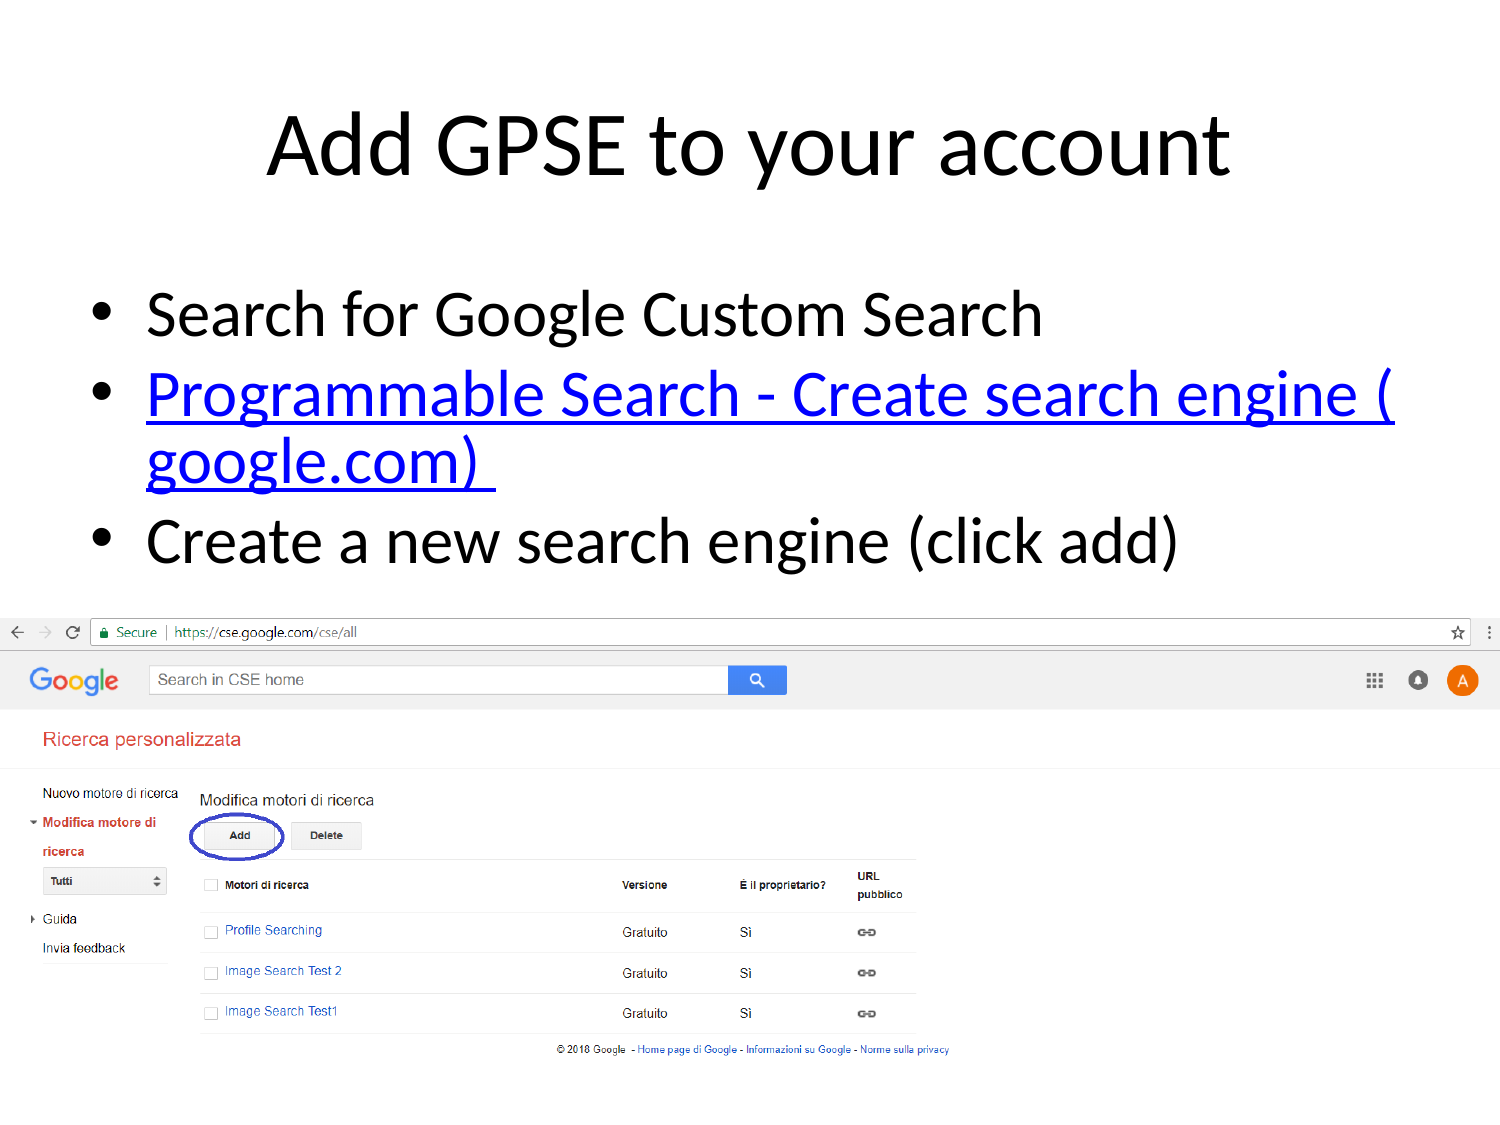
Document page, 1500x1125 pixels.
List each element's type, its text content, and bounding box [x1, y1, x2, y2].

list Search for Google Custom Search Programmable Search - Create search engine (google.com) Create a new search engine (click add) [75, 262, 1425, 617]
title Add GPSE to your account [75, 45, 1425, 233]
picture [0, 618, 1500, 1125]
